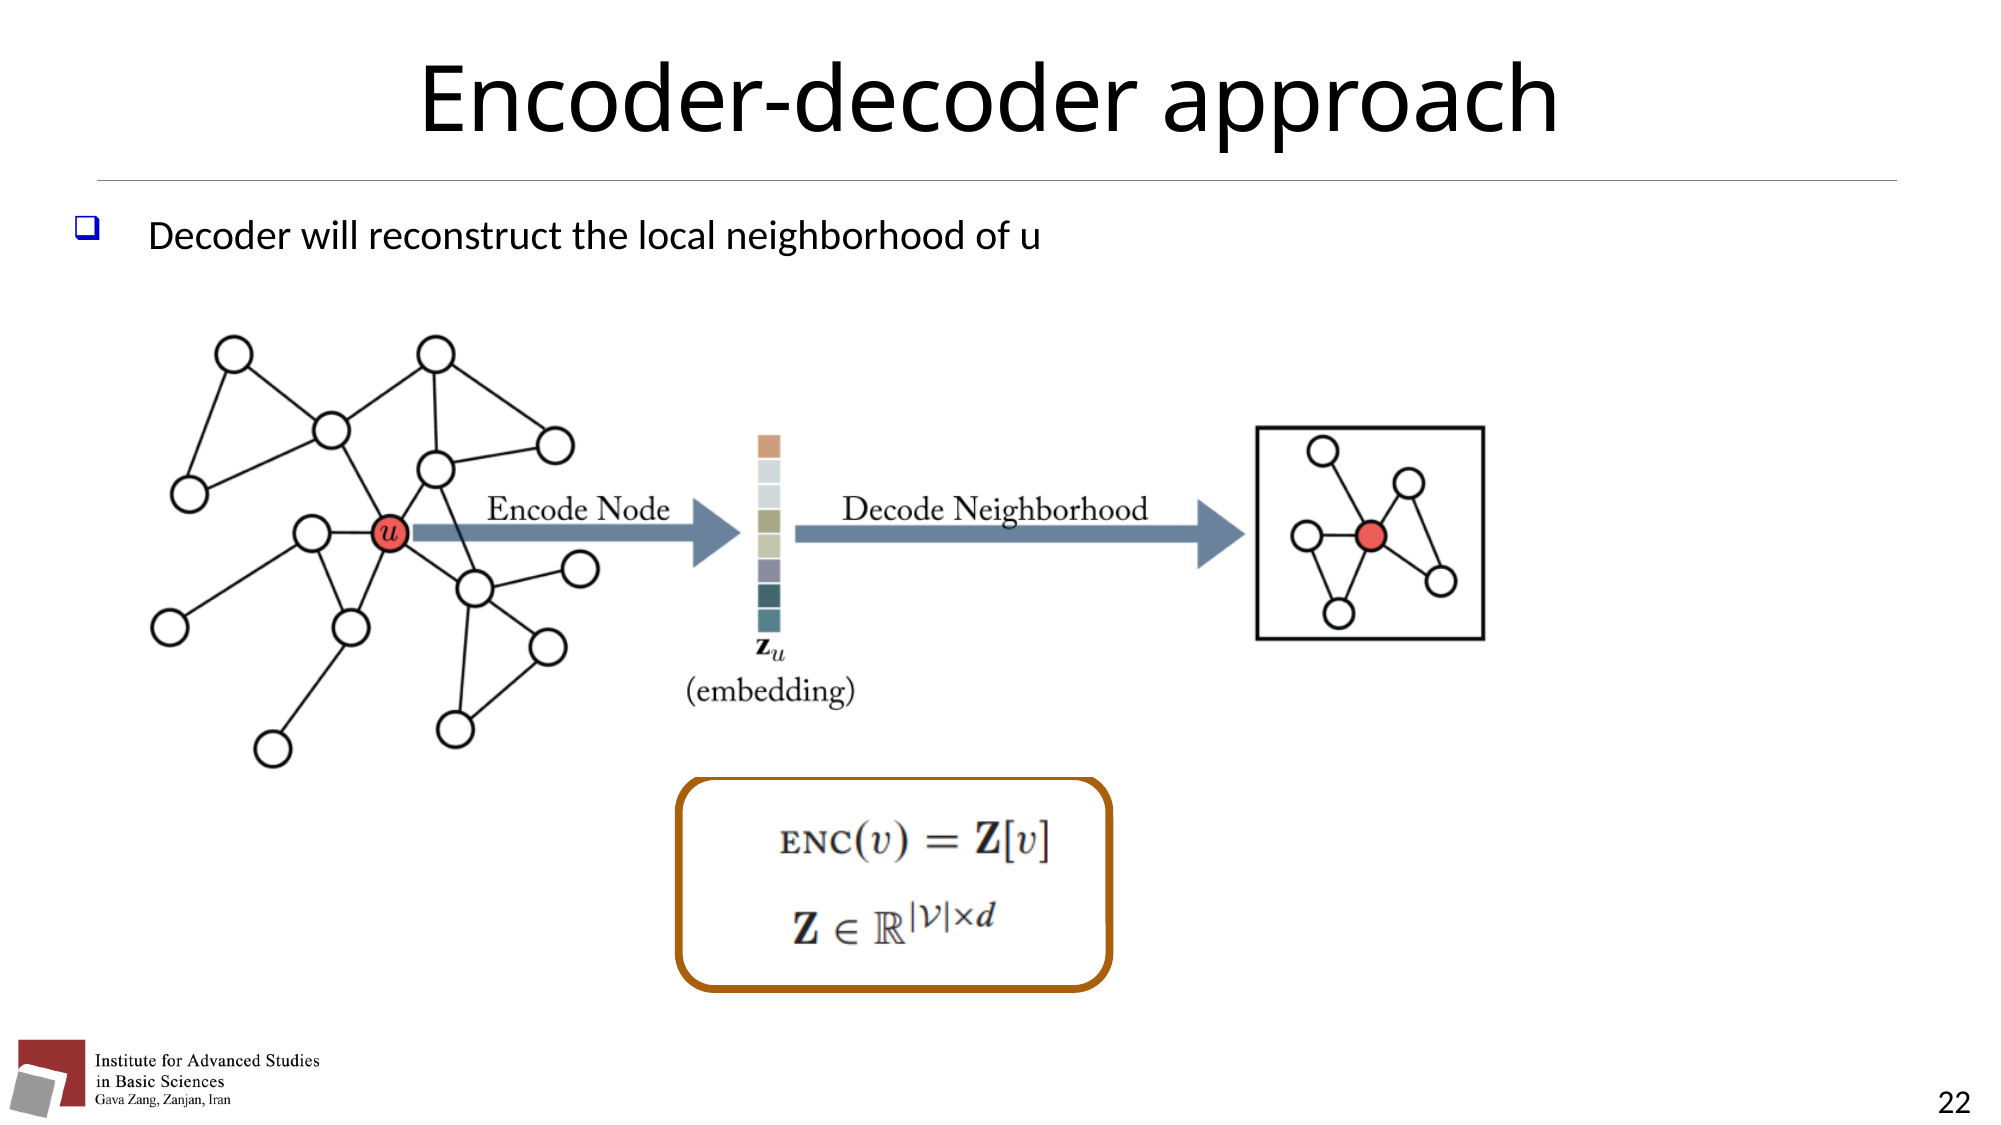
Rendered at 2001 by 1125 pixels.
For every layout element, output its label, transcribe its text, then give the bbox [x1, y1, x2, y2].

picture [0, 1018, 342, 1125]
picture [136, 317, 1510, 777]
title Encoder-decoder approach [57, 36, 1923, 158]
picture [732, 790, 1055, 952]
list Decoder will reconstruct the local neighborhood of u [57, 200, 1929, 1084]
